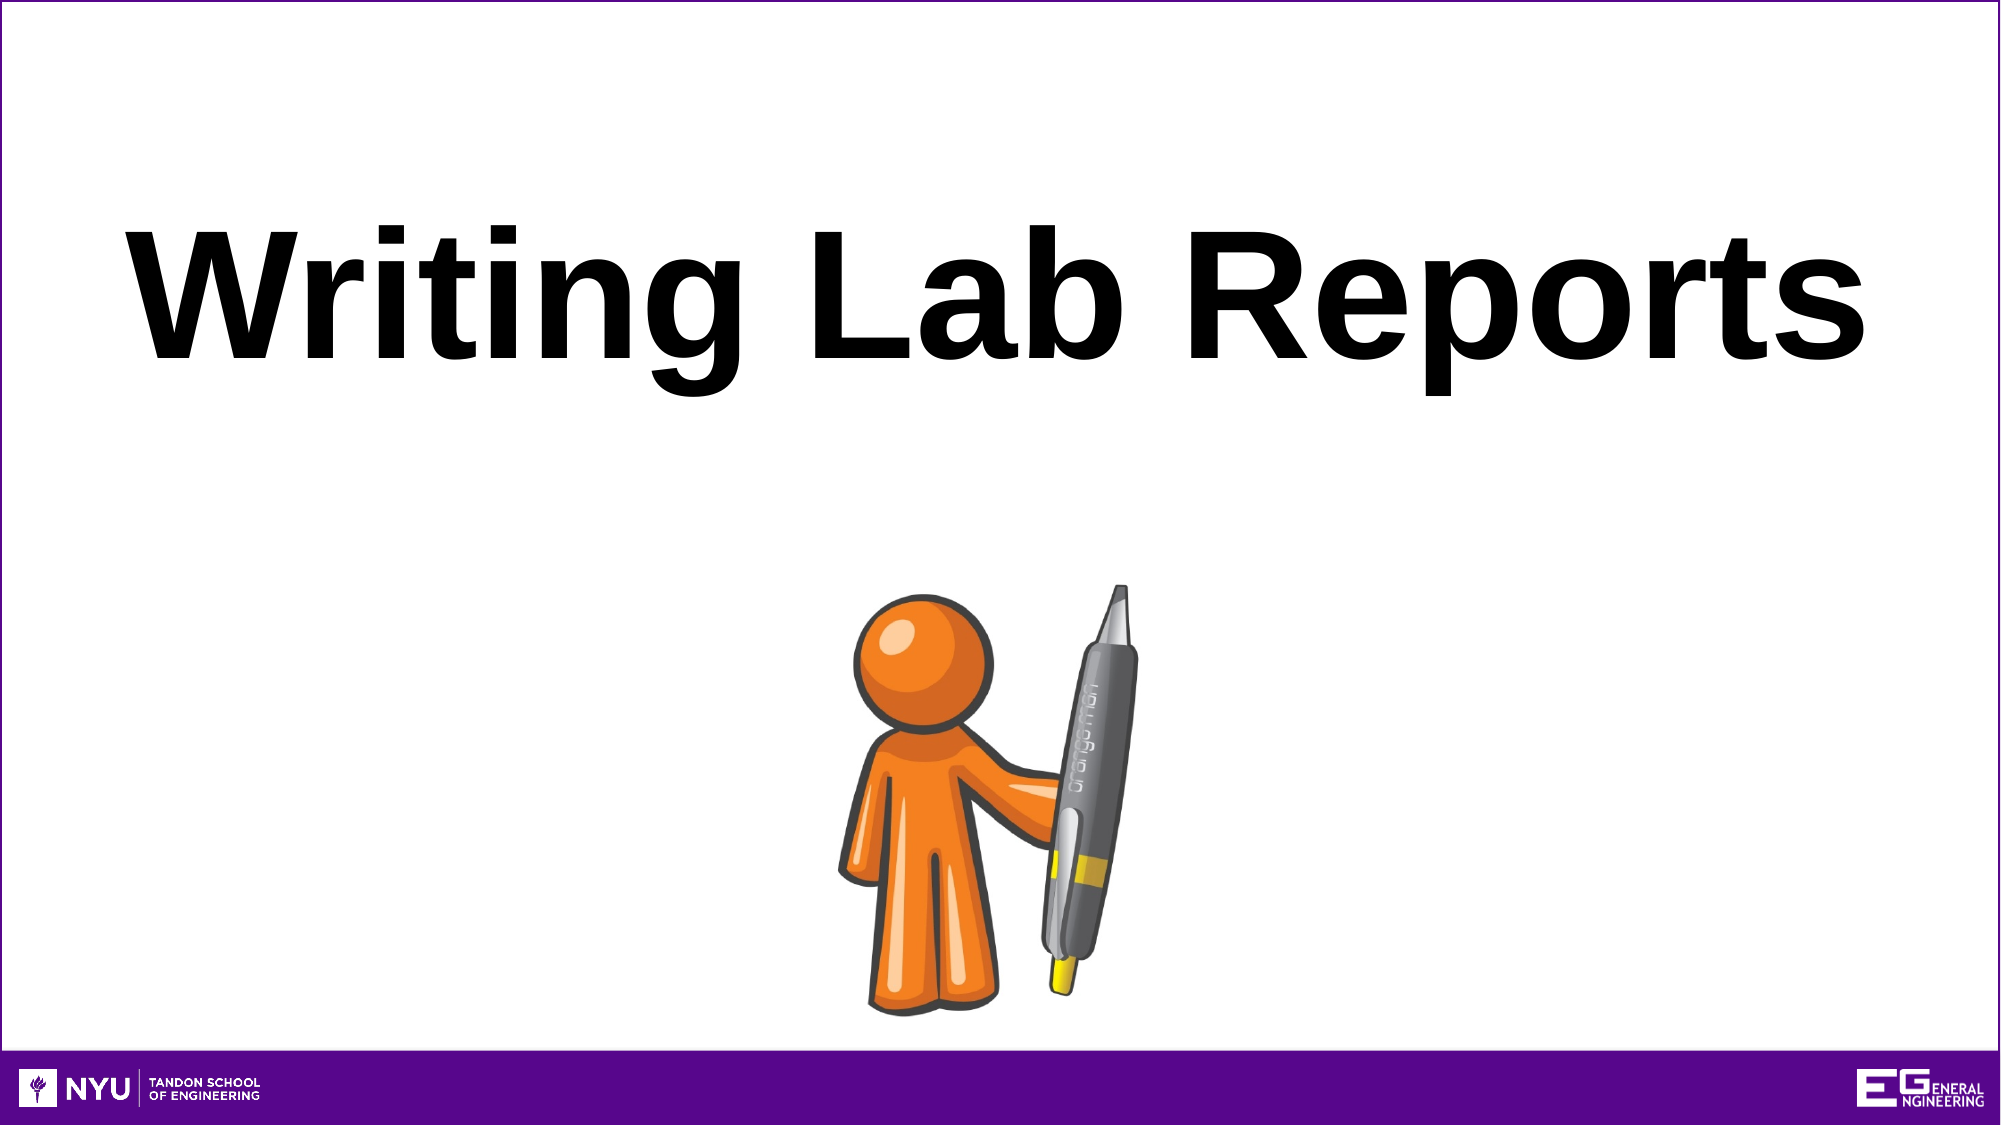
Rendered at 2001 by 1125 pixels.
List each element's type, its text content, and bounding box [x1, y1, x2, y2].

picture [19, 1069, 260, 1107]
picture [763, 569, 1237, 1043]
picture [1856, 1069, 1984, 1107]
title Writing Lab Reports [0, 37, 2000, 562]
